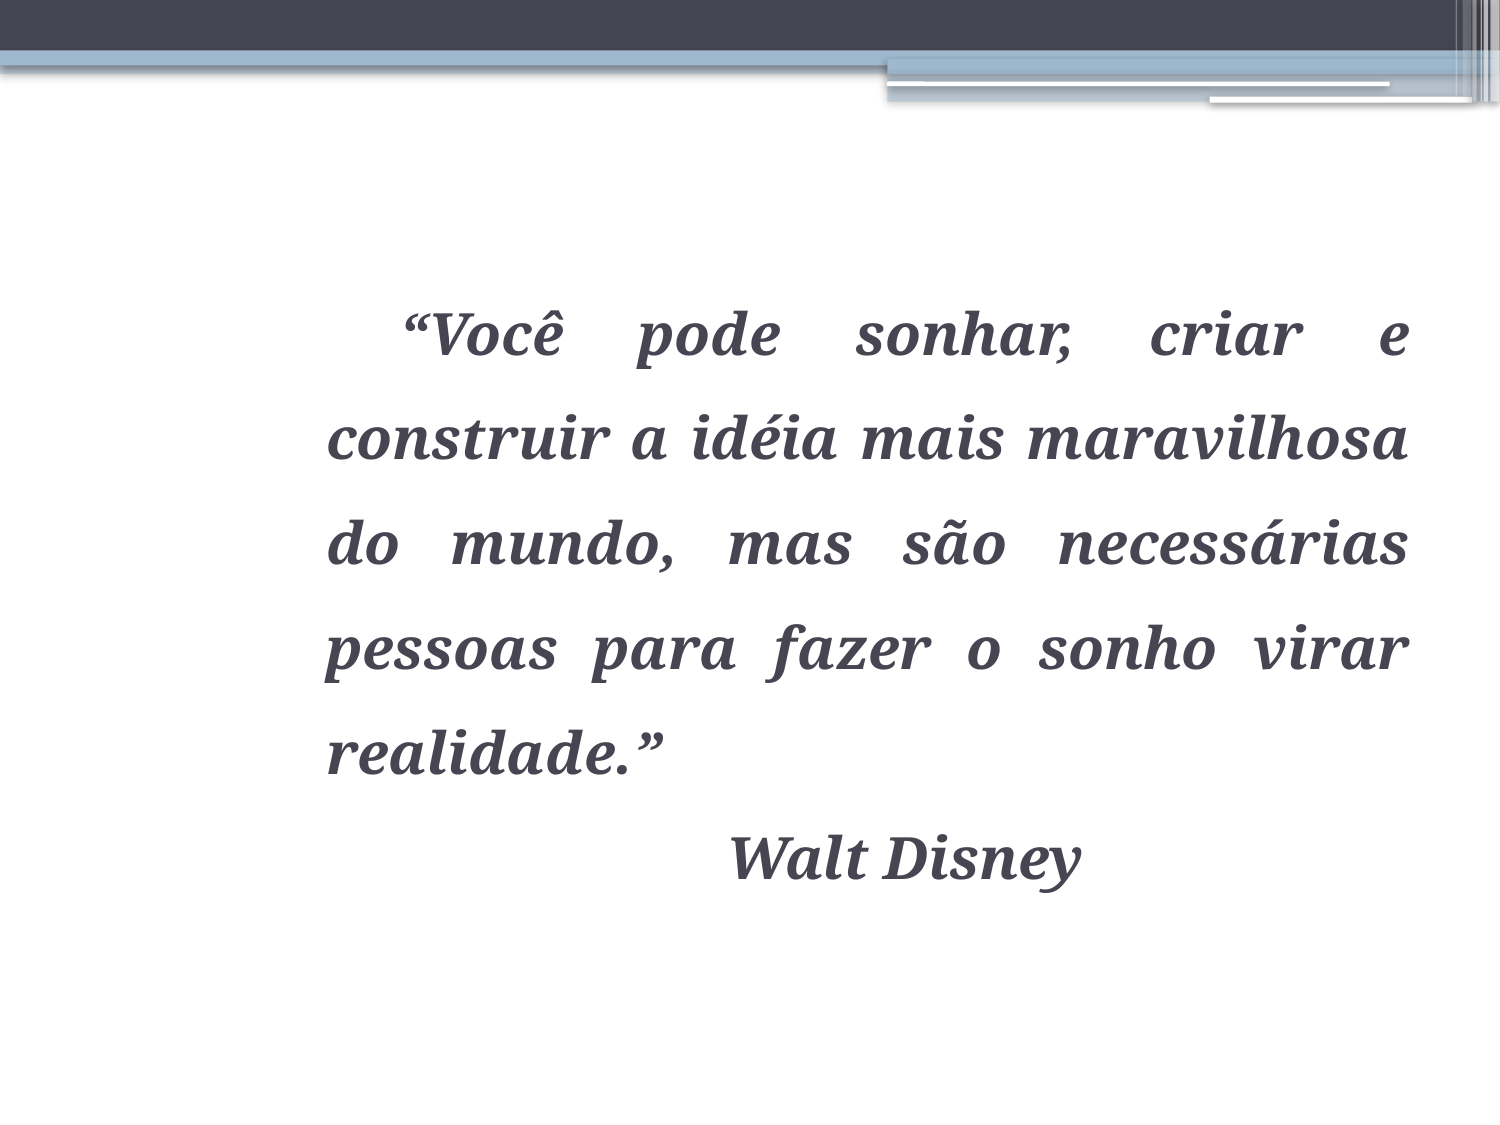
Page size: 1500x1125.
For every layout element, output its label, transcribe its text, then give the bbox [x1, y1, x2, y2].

list “Você pode sonhar, criar e construir a idéia mais maravilhosa do mundo, mas são necessárias pessoas para fazer o sonho virar realidade.” Walt Disney [75, 184, 1425, 1079]
